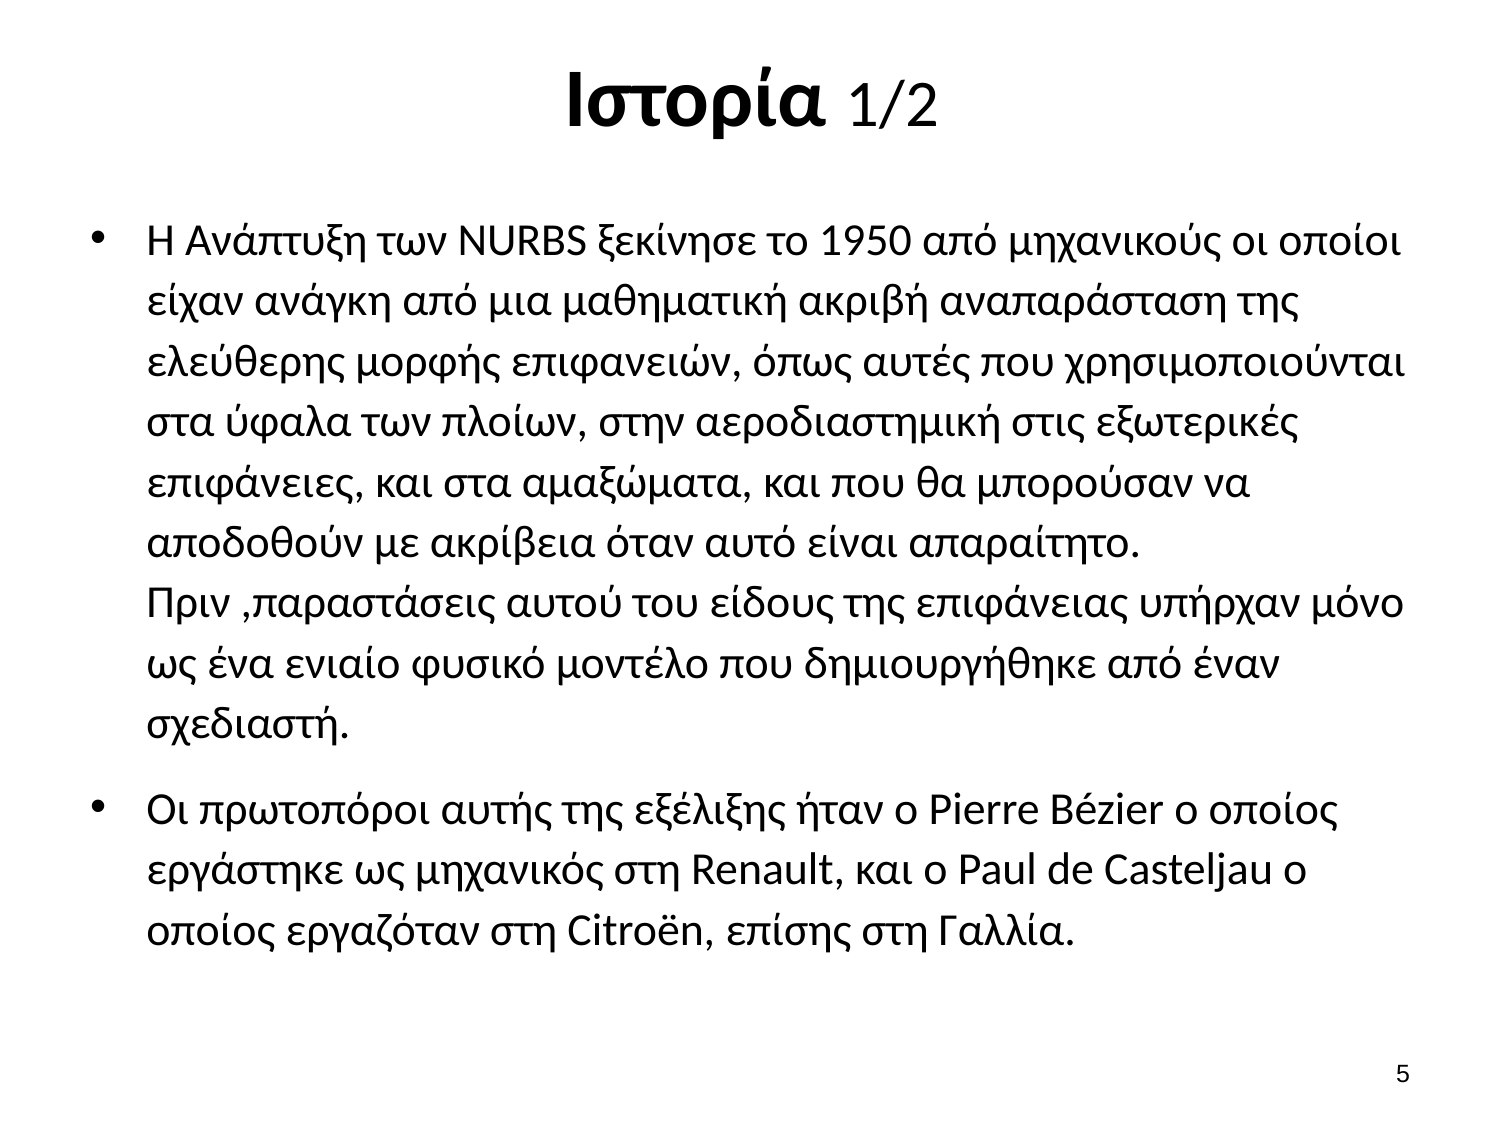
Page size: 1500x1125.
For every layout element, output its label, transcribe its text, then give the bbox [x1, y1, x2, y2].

slide_number 4 [1074, 1042, 1425, 1103]
title Ιστορία 1/2 [76, 19, 1427, 169]
list Η Ανάπτυξη των NURBS ξεκίνησε το 1950 από μηχανικούς οι οποίοι είχαν ανάγκη από μια μαθηματική ακριβή αναπαράσταση της ελεύθερης μορφής επιφανειών, όπως αυτές που χρησιμοποιούνται στα ύφαλα των πλοίων, στην αεροδιαστημική στις εξωτερικές επιφάνειες, και στα αμαξώματα, και που θα μπορούσαν να αποδοθούν με ακρίβεια όταν αυτό είναι απαραίτητο. Πριν ,παραστάσεις αυτού του είδους της επιφάνειας υπήρχαν μόνο ως ένα ενιαίο φυσικό μοντέλο που δημιουργήθηκε από έναν σχεδιαστή. Οι πρωτοπόροι αυτής της εξέλιξης ήταν ο Pierre Bézier ο οποίος εργάστηκε ως μηχανικός στη Renault, και ο Paul de Casteljau ο οποίος εργαζόταν στη Citroën, επίσης στη Γαλλία. [75, 196, 1425, 1024]
